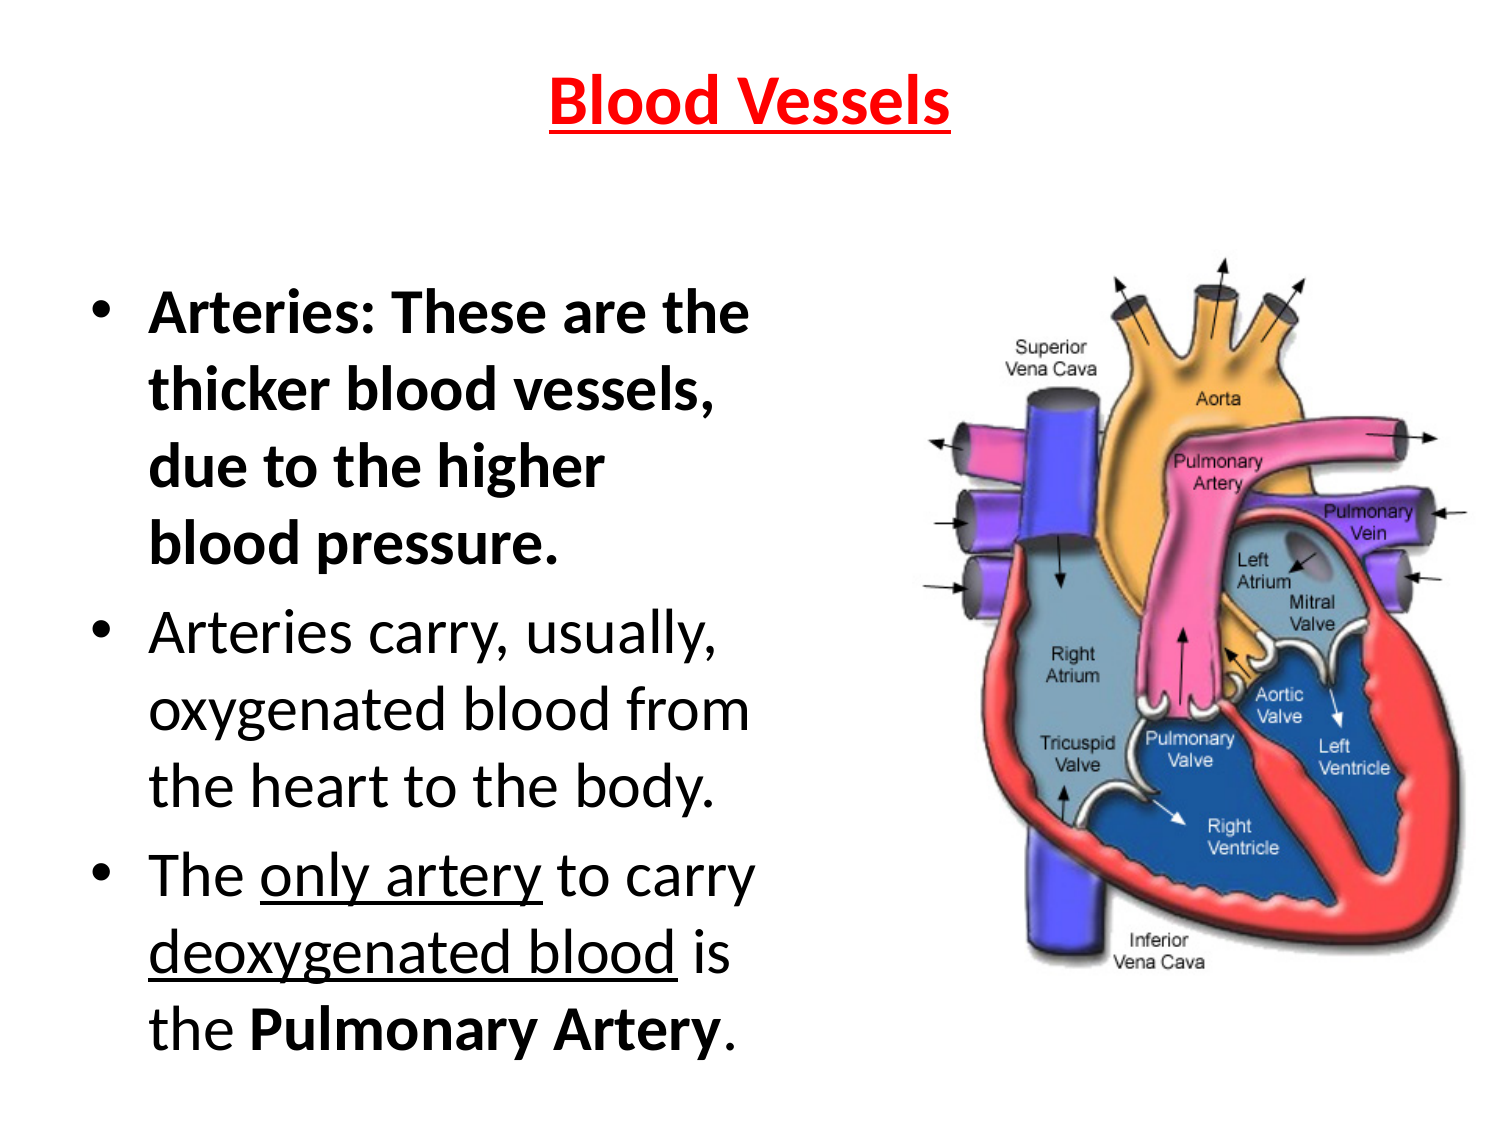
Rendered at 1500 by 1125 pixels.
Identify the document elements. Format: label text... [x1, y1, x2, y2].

title Blood Vessels [75, 45, 1425, 233]
picture [912, 249, 1480, 984]
list Arteries: These are the thicker blood vessels, due to the higher blood pressure. Arteries carry, usually, oxygenated blood from the heart to the body. The only artery to carry deoxygenated blood is the Pulmonary Artery. [75, 262, 775, 1088]
